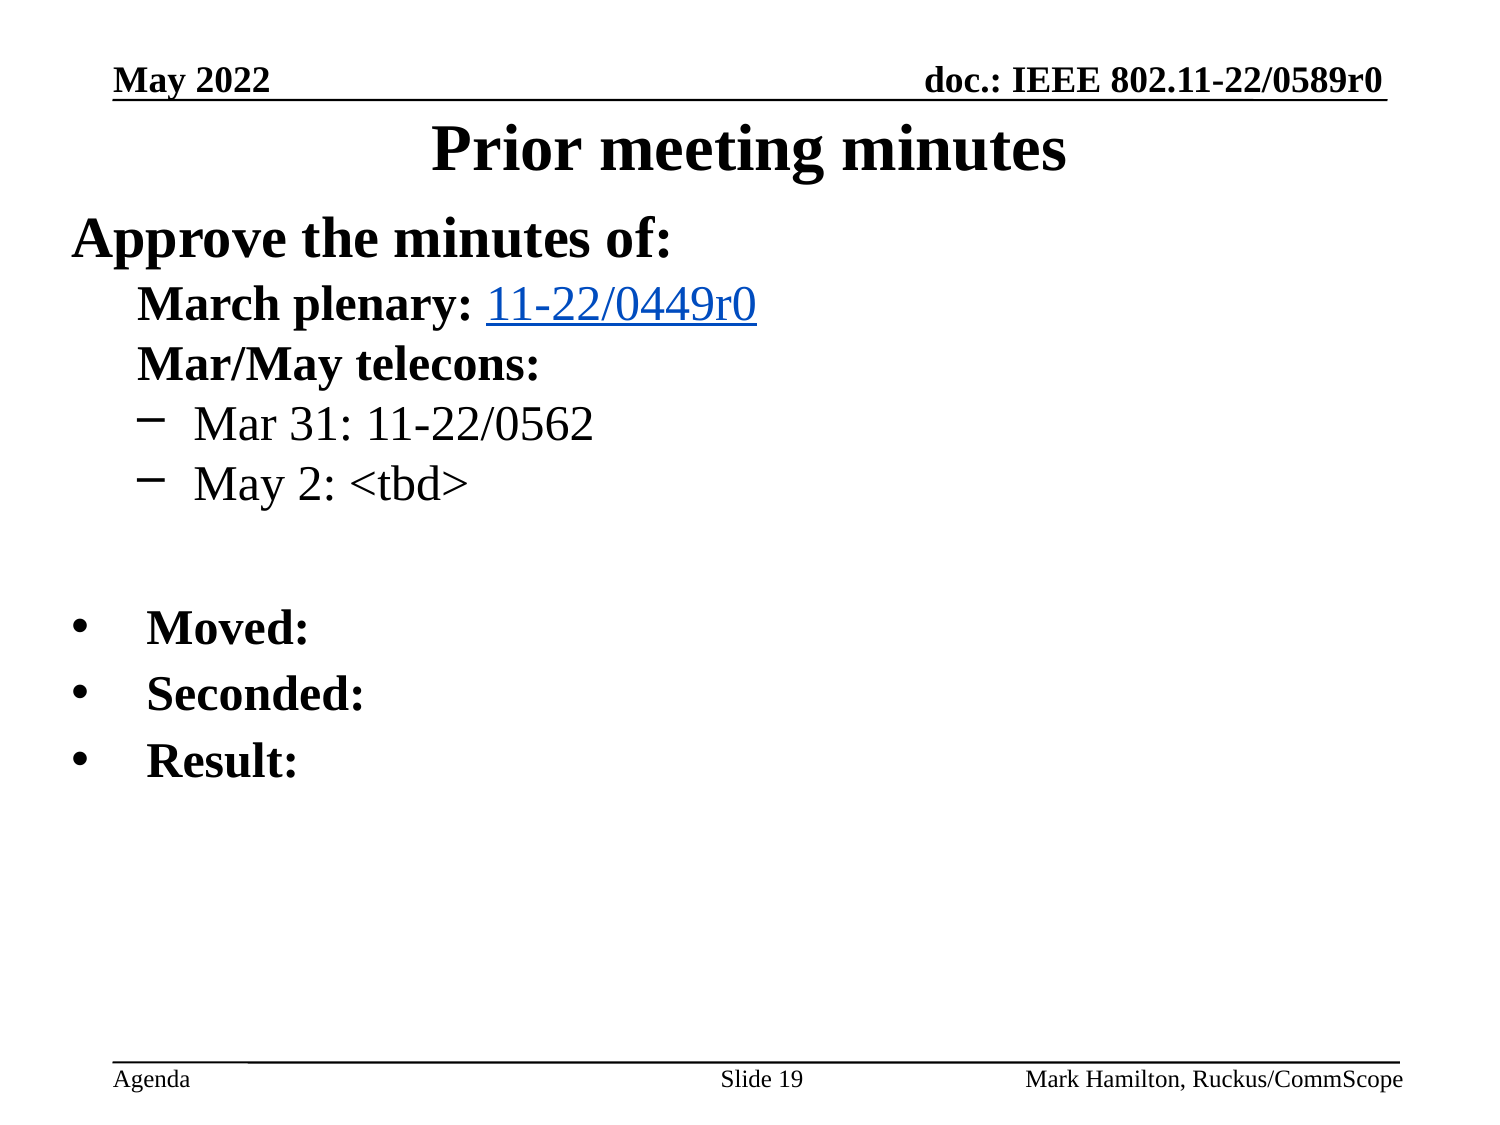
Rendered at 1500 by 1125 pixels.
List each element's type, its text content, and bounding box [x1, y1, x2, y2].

title Prior meeting minutes [112, 99, 1388, 188]
list Approve the minutes of: March plenary: 11-22/0449r0 Mar/May telecons: Mar 31: 11-22/0562 May 2: <tbd> Moved: Seconded: Result: [56, 200, 1444, 1063]
